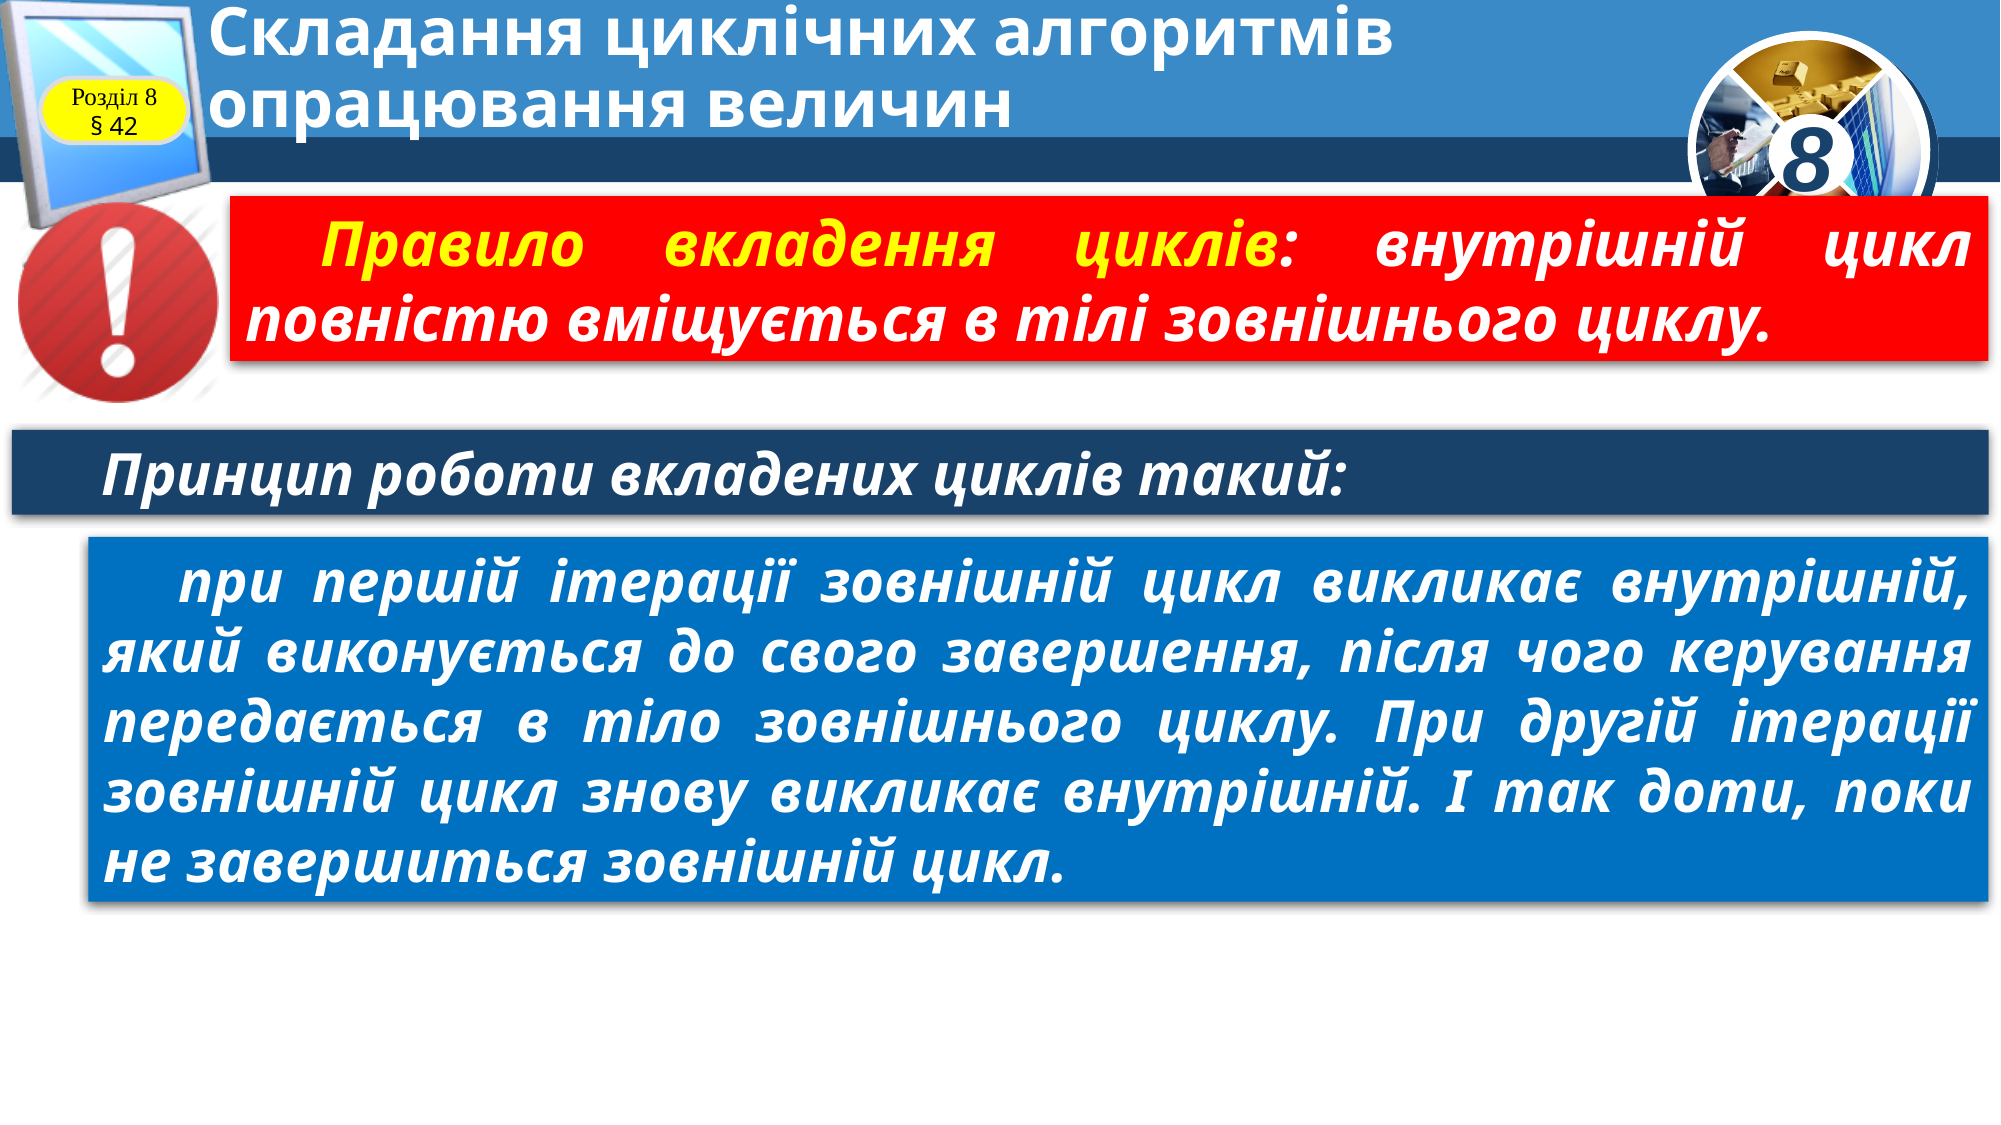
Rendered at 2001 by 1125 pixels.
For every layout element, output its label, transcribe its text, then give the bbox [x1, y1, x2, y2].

picture [1818, 185, 1851, 196]
picture [1837, 73, 1921, 196]
picture [1733, 40, 1883, 122]
picture [1696, 74, 1780, 196]
picture [1763, 181, 1804, 196]
text_box Правило вкладення циклів: внутрішній цикл повністю вміщується в тілі зовнішнього циклу. [230, 196, 1989, 361]
title Складання циклічних алгоритмів опрацювання величин [212, 26, 1678, 114]
picture [0, 0, 219, 403]
text_box при першій ітерації зовнішній цикл викликає внутрішній, який виконується до свого завершення, після чого керування передається в тіло зовнішнього циклу. При другій ітерації зовнішній цикл знову викликає внутрішній. І так доти, поки не завершиться зовнішній цикл. [88, 536, 1989, 902]
text_box Принцип роботи вкладених циклів такий: [11, 429, 1989, 515]
